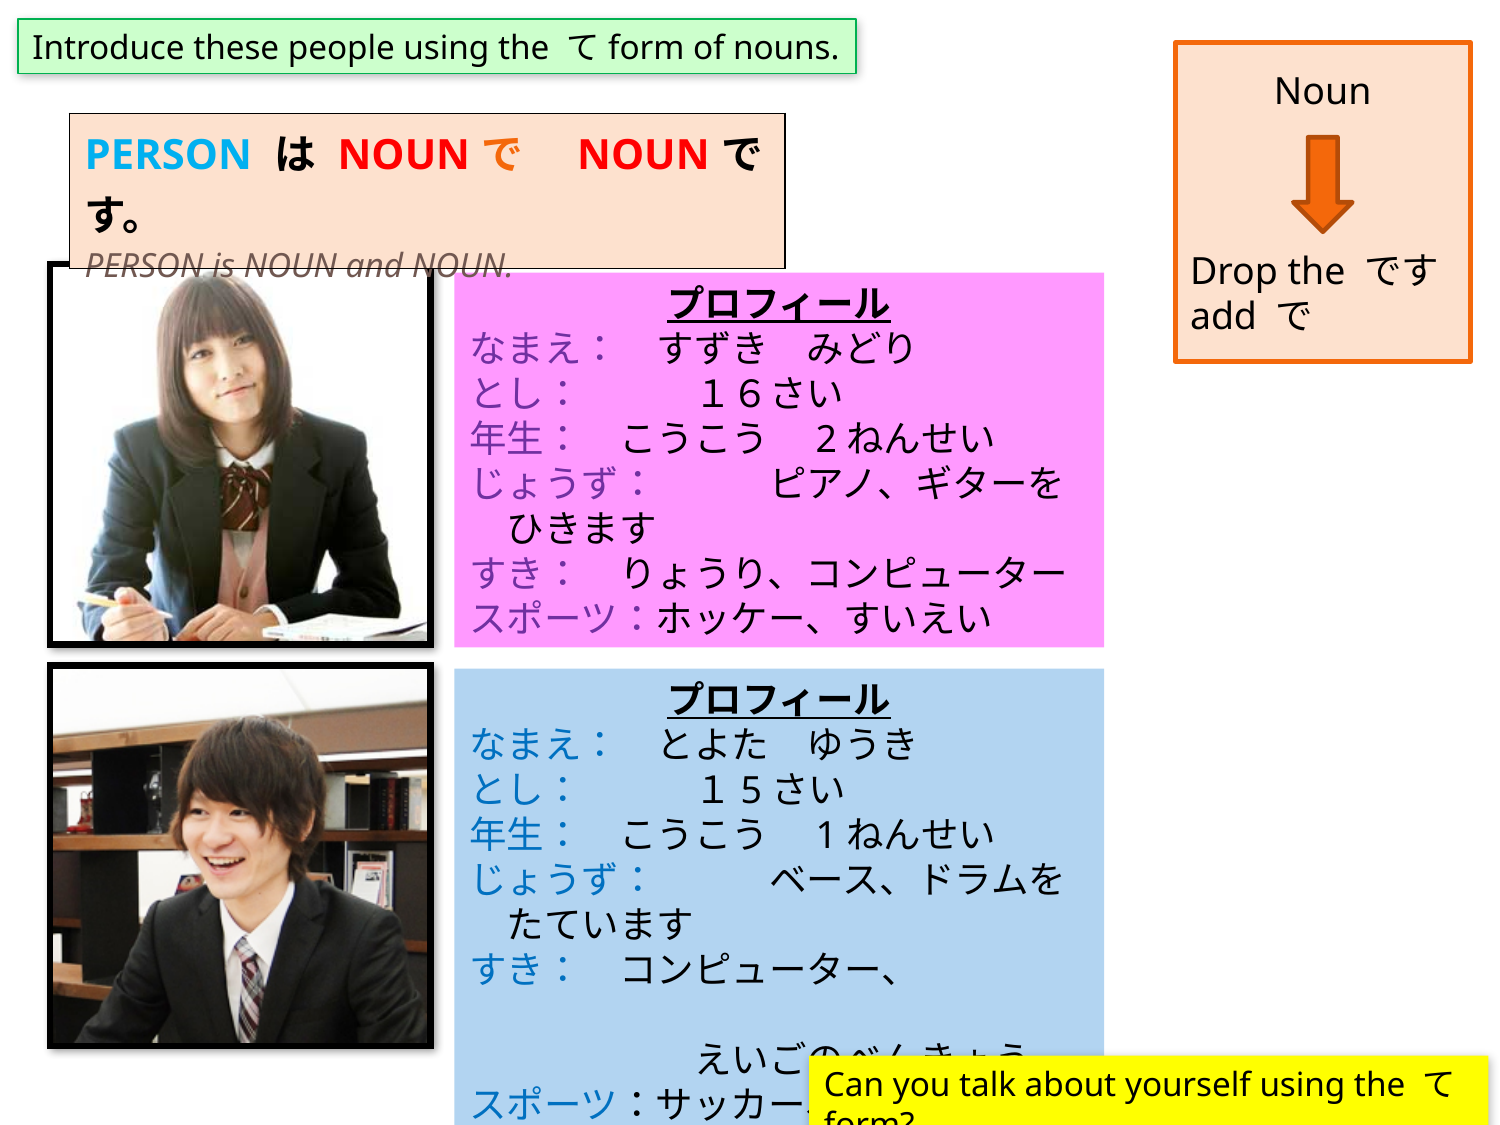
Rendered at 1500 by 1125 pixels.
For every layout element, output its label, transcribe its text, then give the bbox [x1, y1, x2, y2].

text_box Introduce these people using the てform of nouns. [17, 18, 857, 74]
picture [52, 668, 428, 1044]
text_box [1291, 134, 1355, 235]
text_box プロフィール なまえ： とよた ゆうき とし： １5さい 年生： こうこう 1ねんせい じょうず： ベース、ドラムを たています すき： コンピューター、 えいごのべんきょう スポーツ：サッカー、サーフィン [454, 668, 1105, 1125]
text_box Noun Drop the です add で [1173, 40, 1473, 364]
table_header PERSON は NOUNで NOUNです。 PERSON is NOUN and NOUN. [70, 114, 784, 268]
text_box プロフィール なまえ： すずき みどり とし： １６さい 年生： こうこう 2ねんせい じょうず： ピアノ、ギターを ひきます すき： りょうり、コンピューター スポーツ：ホッケー、すいえい [454, 272, 1105, 648]
picture [52, 266, 428, 642]
text_box Can you talk about yourself using the てform? [808, 1055, 1489, 1125]
